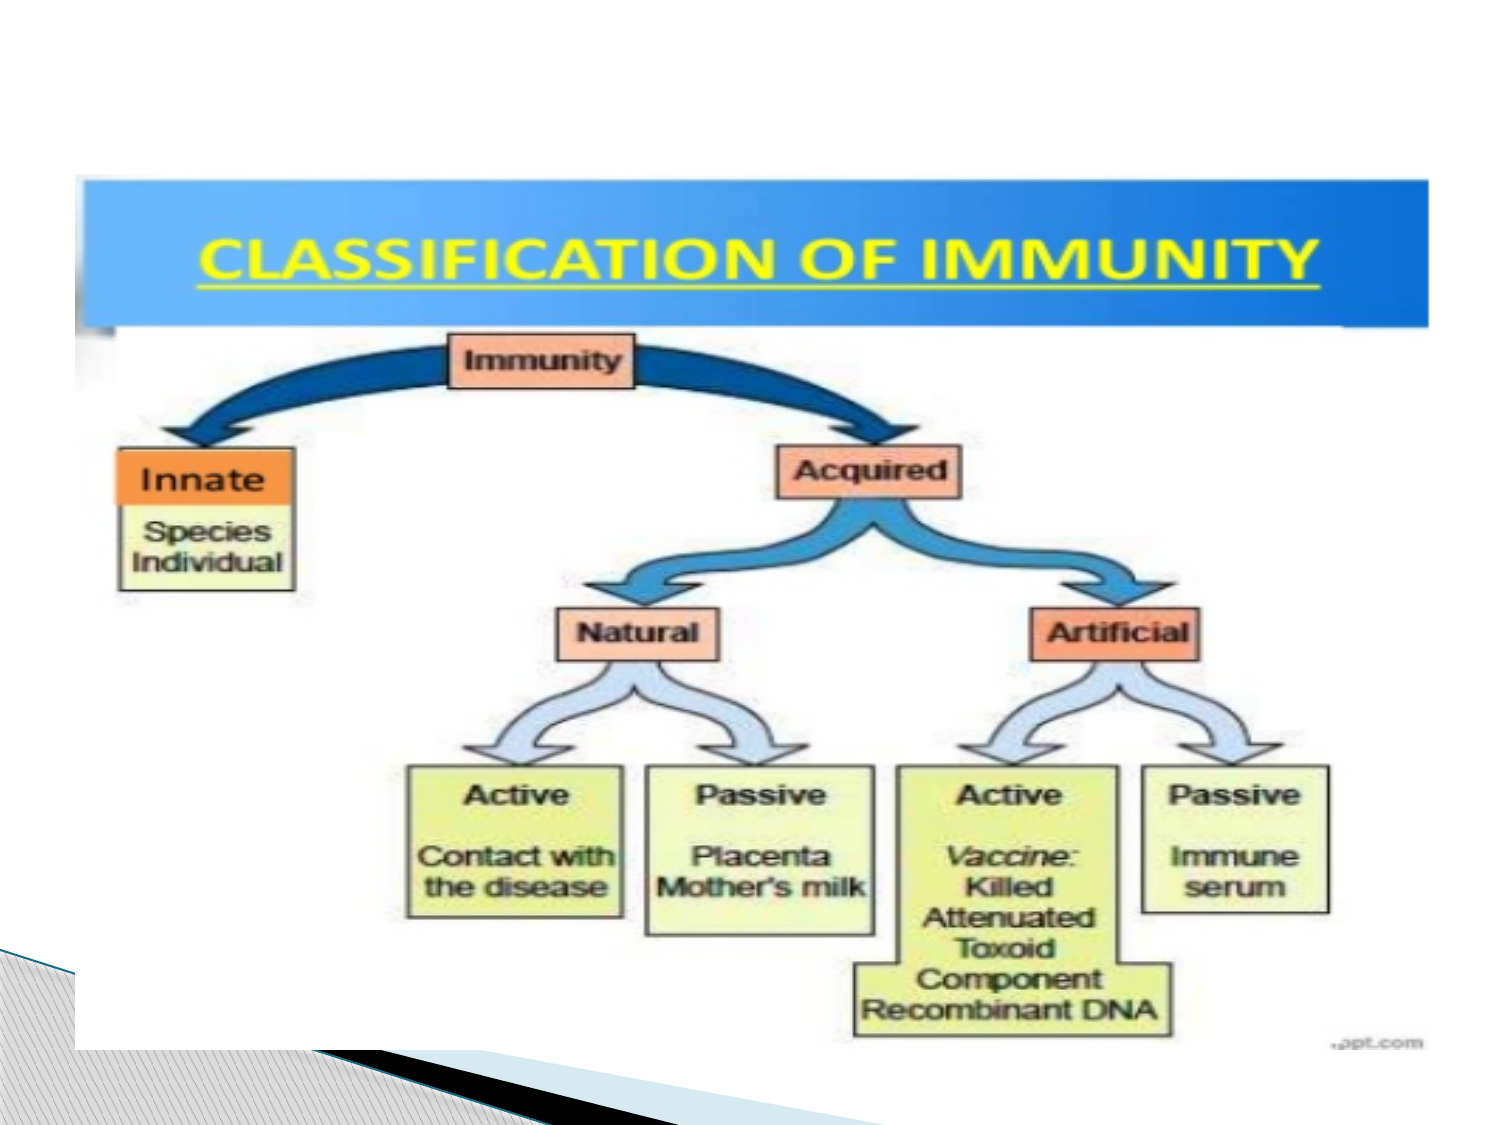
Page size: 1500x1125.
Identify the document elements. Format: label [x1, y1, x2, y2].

list [74, 174, 1438, 1051]
